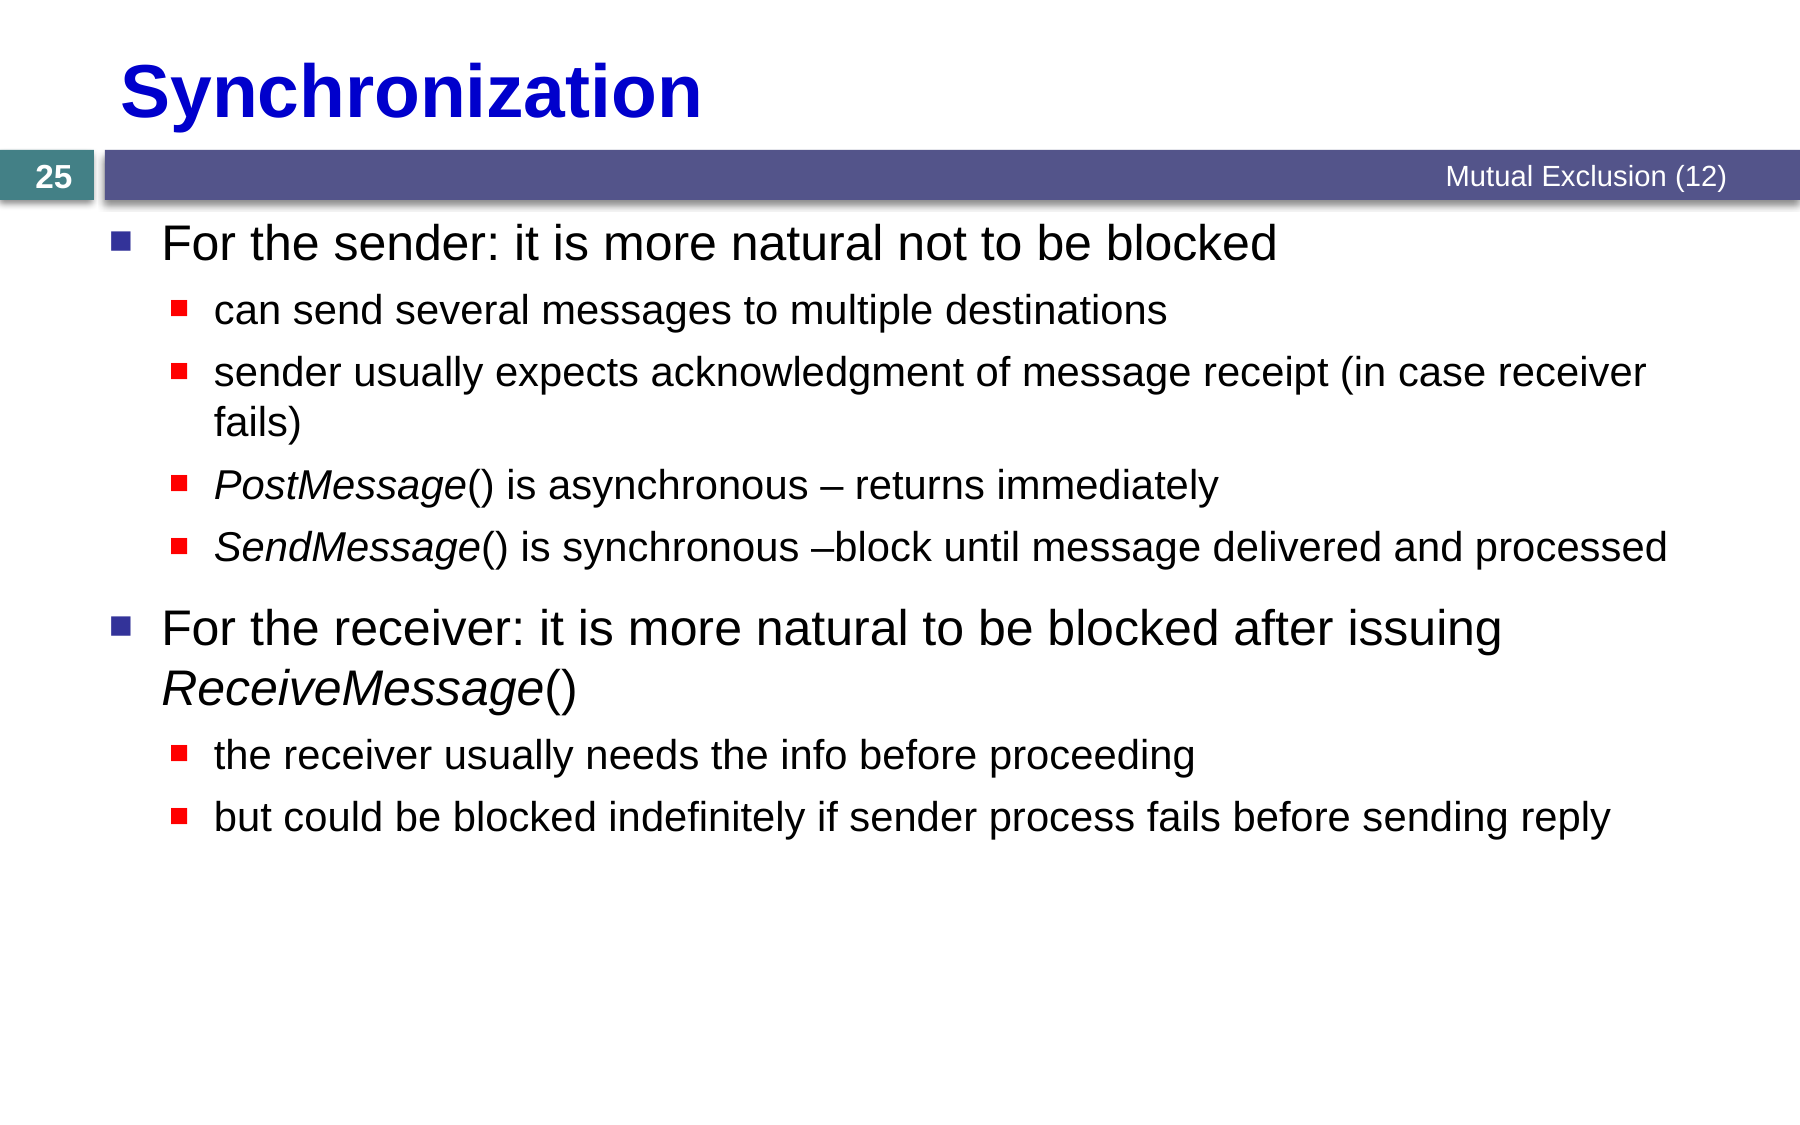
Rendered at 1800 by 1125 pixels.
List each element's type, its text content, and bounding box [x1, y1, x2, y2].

footer Mutual Exclusion (12) [675, 149, 1743, 202]
slide_number 25 [0, 152, 108, 198]
title Synchronization [105, 27, 1743, 149]
list For the sender: it is more natural not to be blocked can send several messages to multiple destinations sender usually expects acknowledgment of message receipt (in case receiver fails) PostMessage() is asynchronous – returns immediately SendMessage() is synchronous –block until message delivered and processed For the receiver: it is more natural to be blocked after issuing ReceiveMessage() the receiver usually needs the info before proceeding but could be blocked indefinitely if sender process fails before sending reply [93, 202, 1743, 1082]
